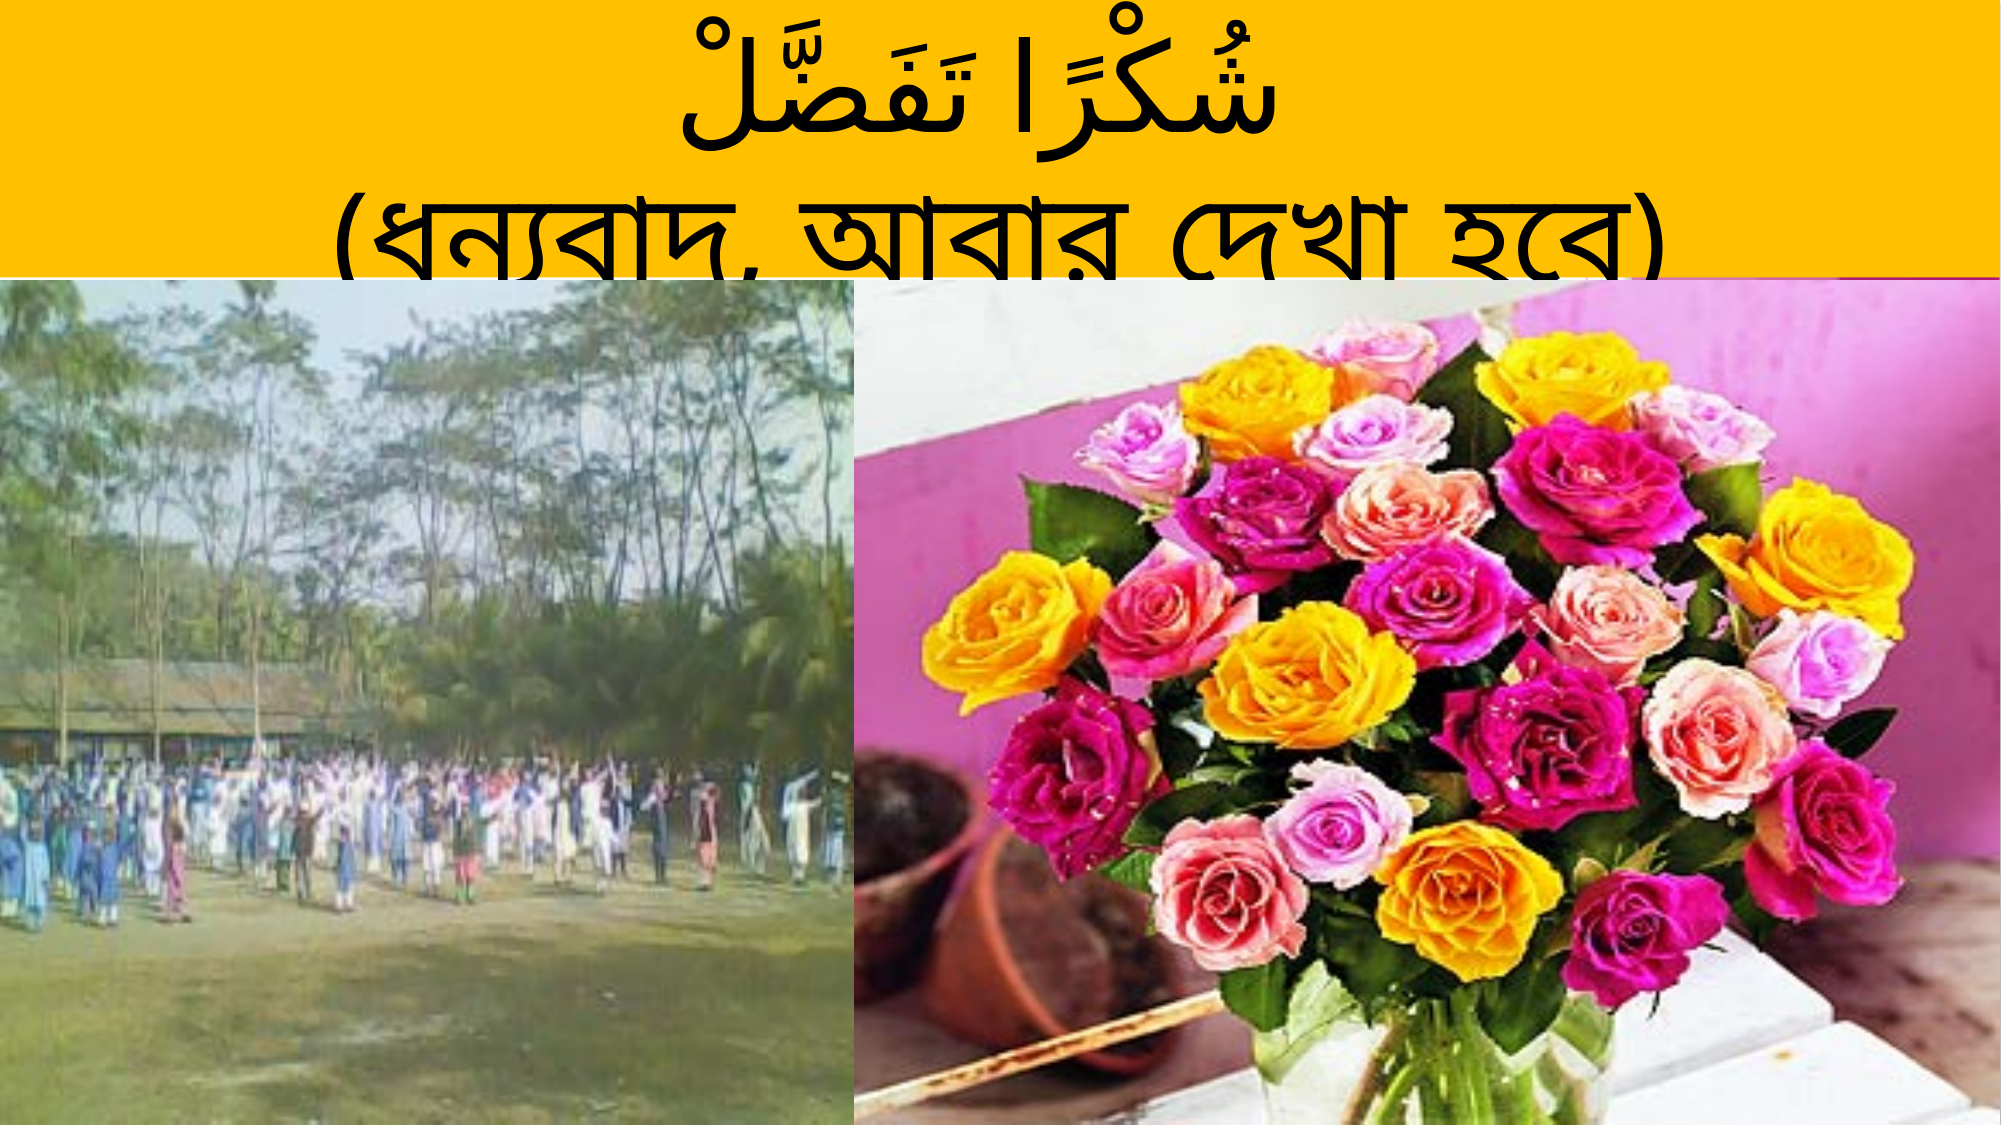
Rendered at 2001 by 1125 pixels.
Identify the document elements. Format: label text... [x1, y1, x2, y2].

title شُكْرًا تَفَضَّلْ (ধন্যবাদ, আবার দেখা হবে) [0, 0, 2000, 278]
picture [0, 279, 854, 1125]
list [854, 279, 2000, 1125]
